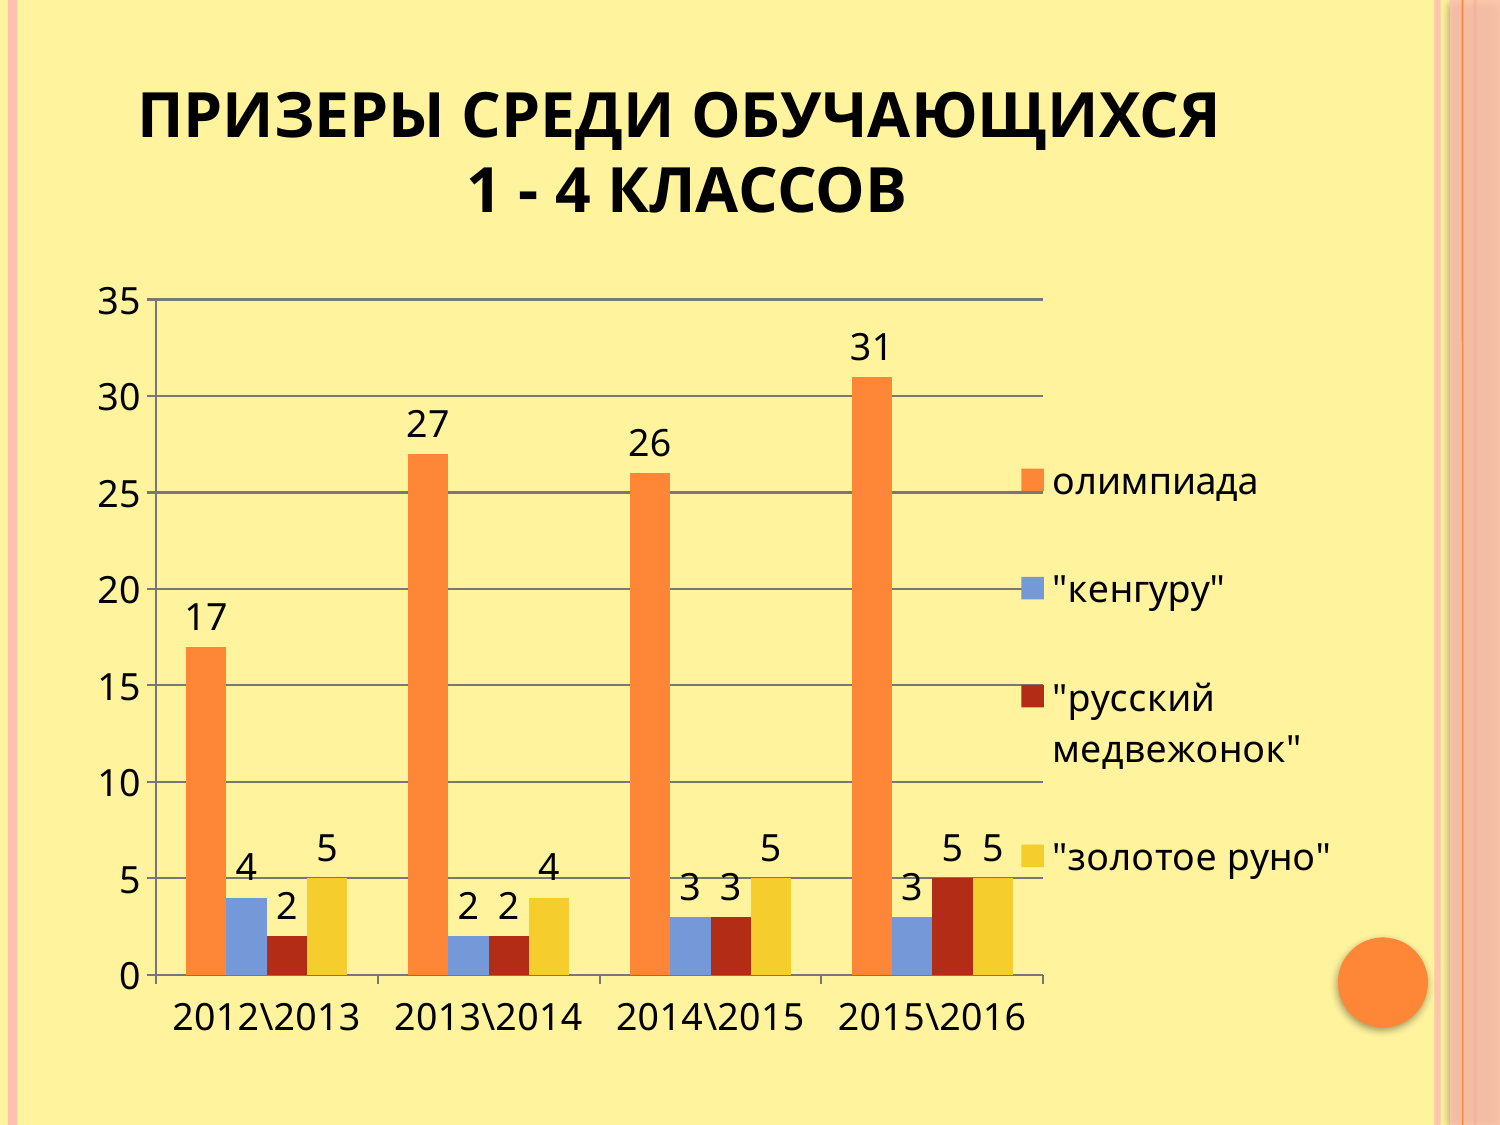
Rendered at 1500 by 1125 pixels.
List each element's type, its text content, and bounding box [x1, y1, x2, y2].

title Призеры среди обучающихся 1 - 4 классов [75, 45, 1300, 233]
chart [69, 257, 1419, 1058]
